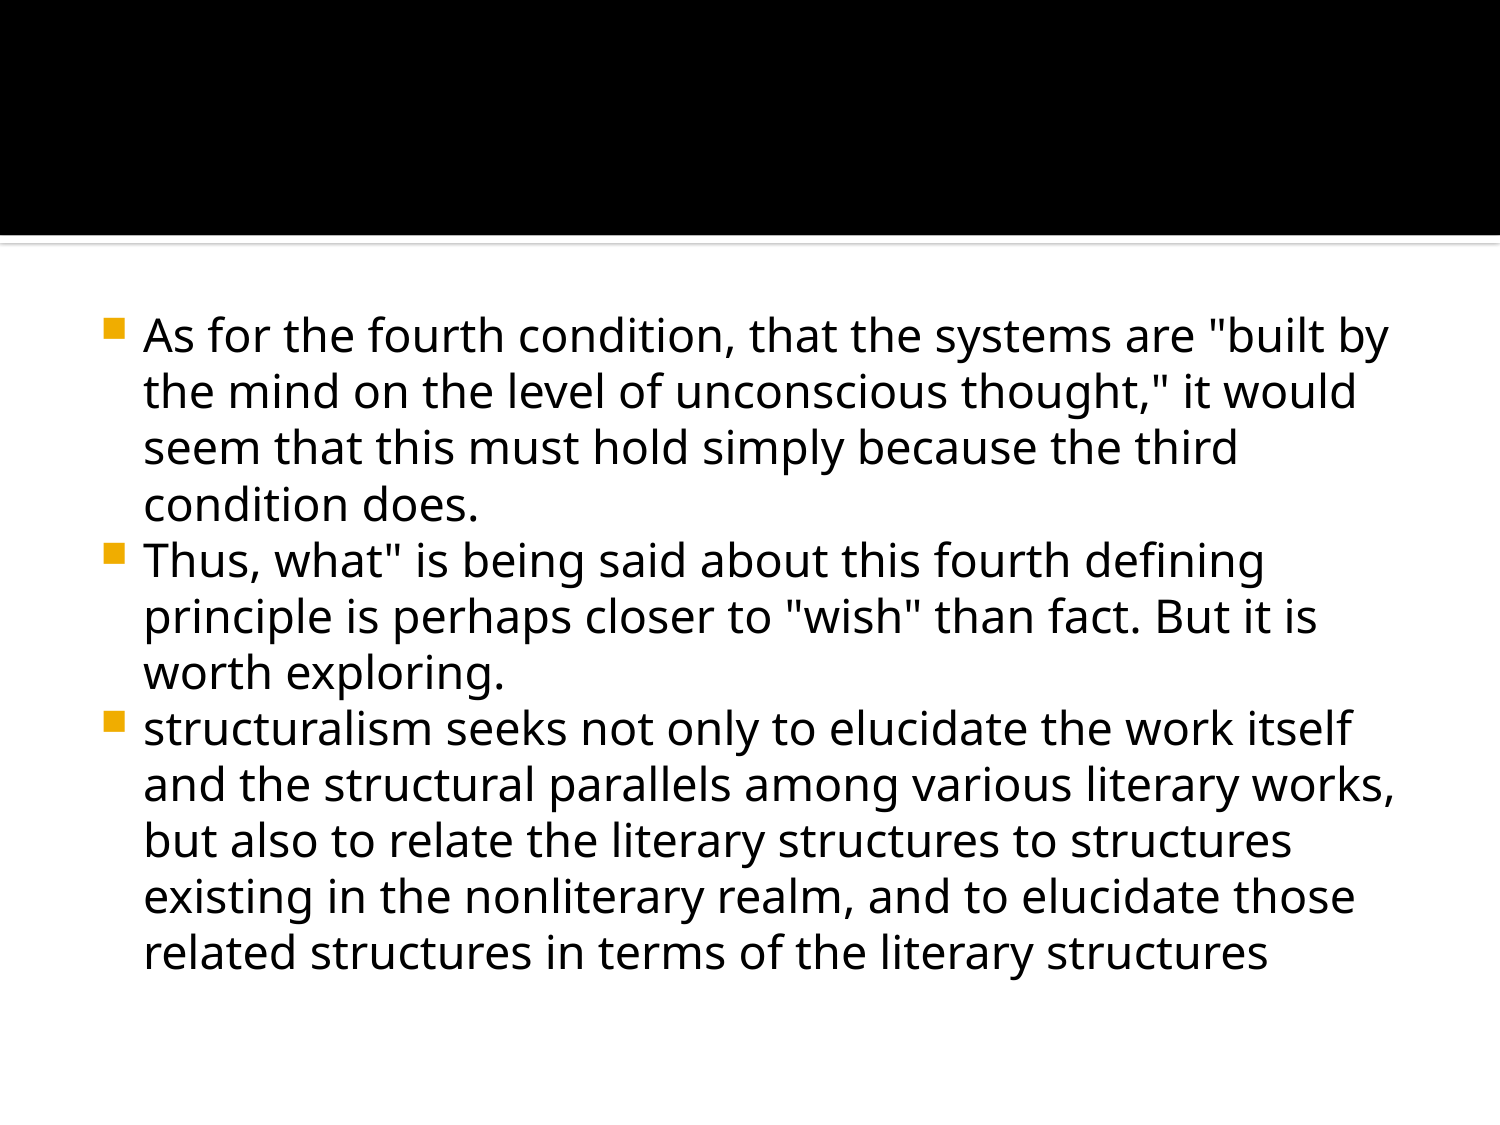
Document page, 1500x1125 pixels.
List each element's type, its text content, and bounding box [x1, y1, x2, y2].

list As for the fourth condition, that the systems are "built by the mind on the level of unconscious thought," it would seem that this must hold simply because the third condition does. Thus, what" is being said about this fourth defining principle is perhaps closer to "wish" than fact. But it is worth exploring. structuralism seeks not only to elucidate the work itself and the structural parallels among various literary works, but also to relate the literary structures to structures existing in the nonliterary realm, and to elucidate those related structures in terms of the literary structures [75, 291, 1425, 1050]
